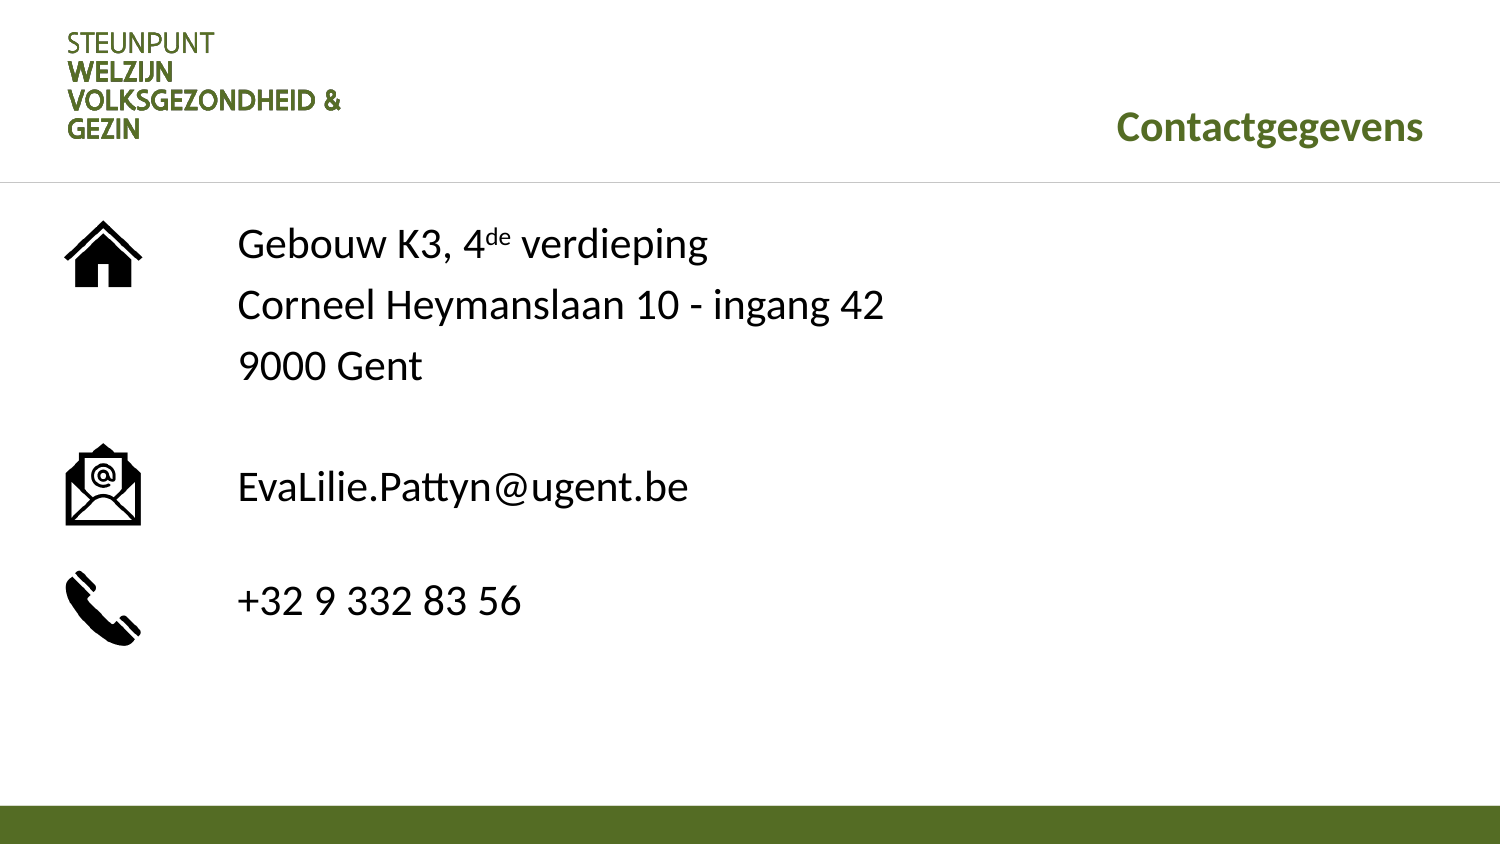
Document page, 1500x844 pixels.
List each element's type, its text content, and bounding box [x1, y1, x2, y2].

list Gebouw K3, 4de verdieping Corneel Heymanslaan 10 - ingang 42 9000 Gent EvaLilie.Pattyn@ugent.be +32 9 332 83 56 [76, 209, 1424, 716]
title Contactgegevens [430, 0, 1436, 157]
picture [67, 32, 341, 139]
picture [58, 563, 148, 653]
picture [58, 208, 148, 298]
picture [58, 439, 148, 529]
